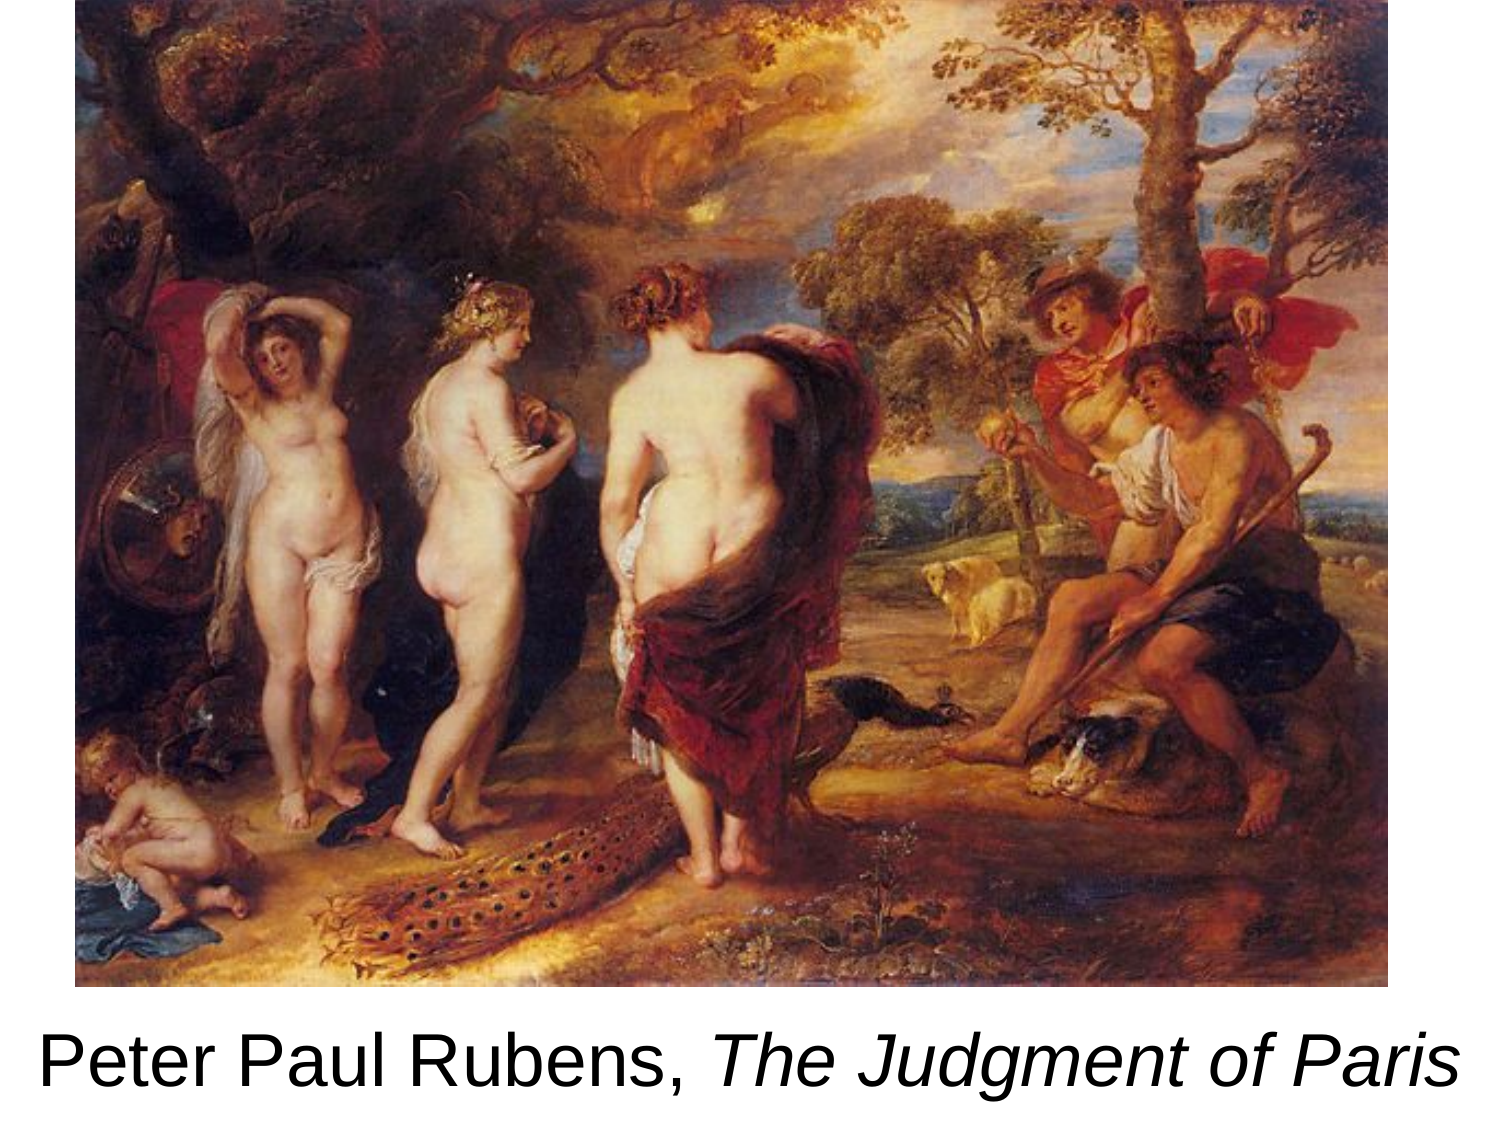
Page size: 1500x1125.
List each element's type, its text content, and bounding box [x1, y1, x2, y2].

picture [74, 0, 1388, 987]
title Peter Paul Rubens, The Judgment of Paris [0, 987, 1500, 1125]
